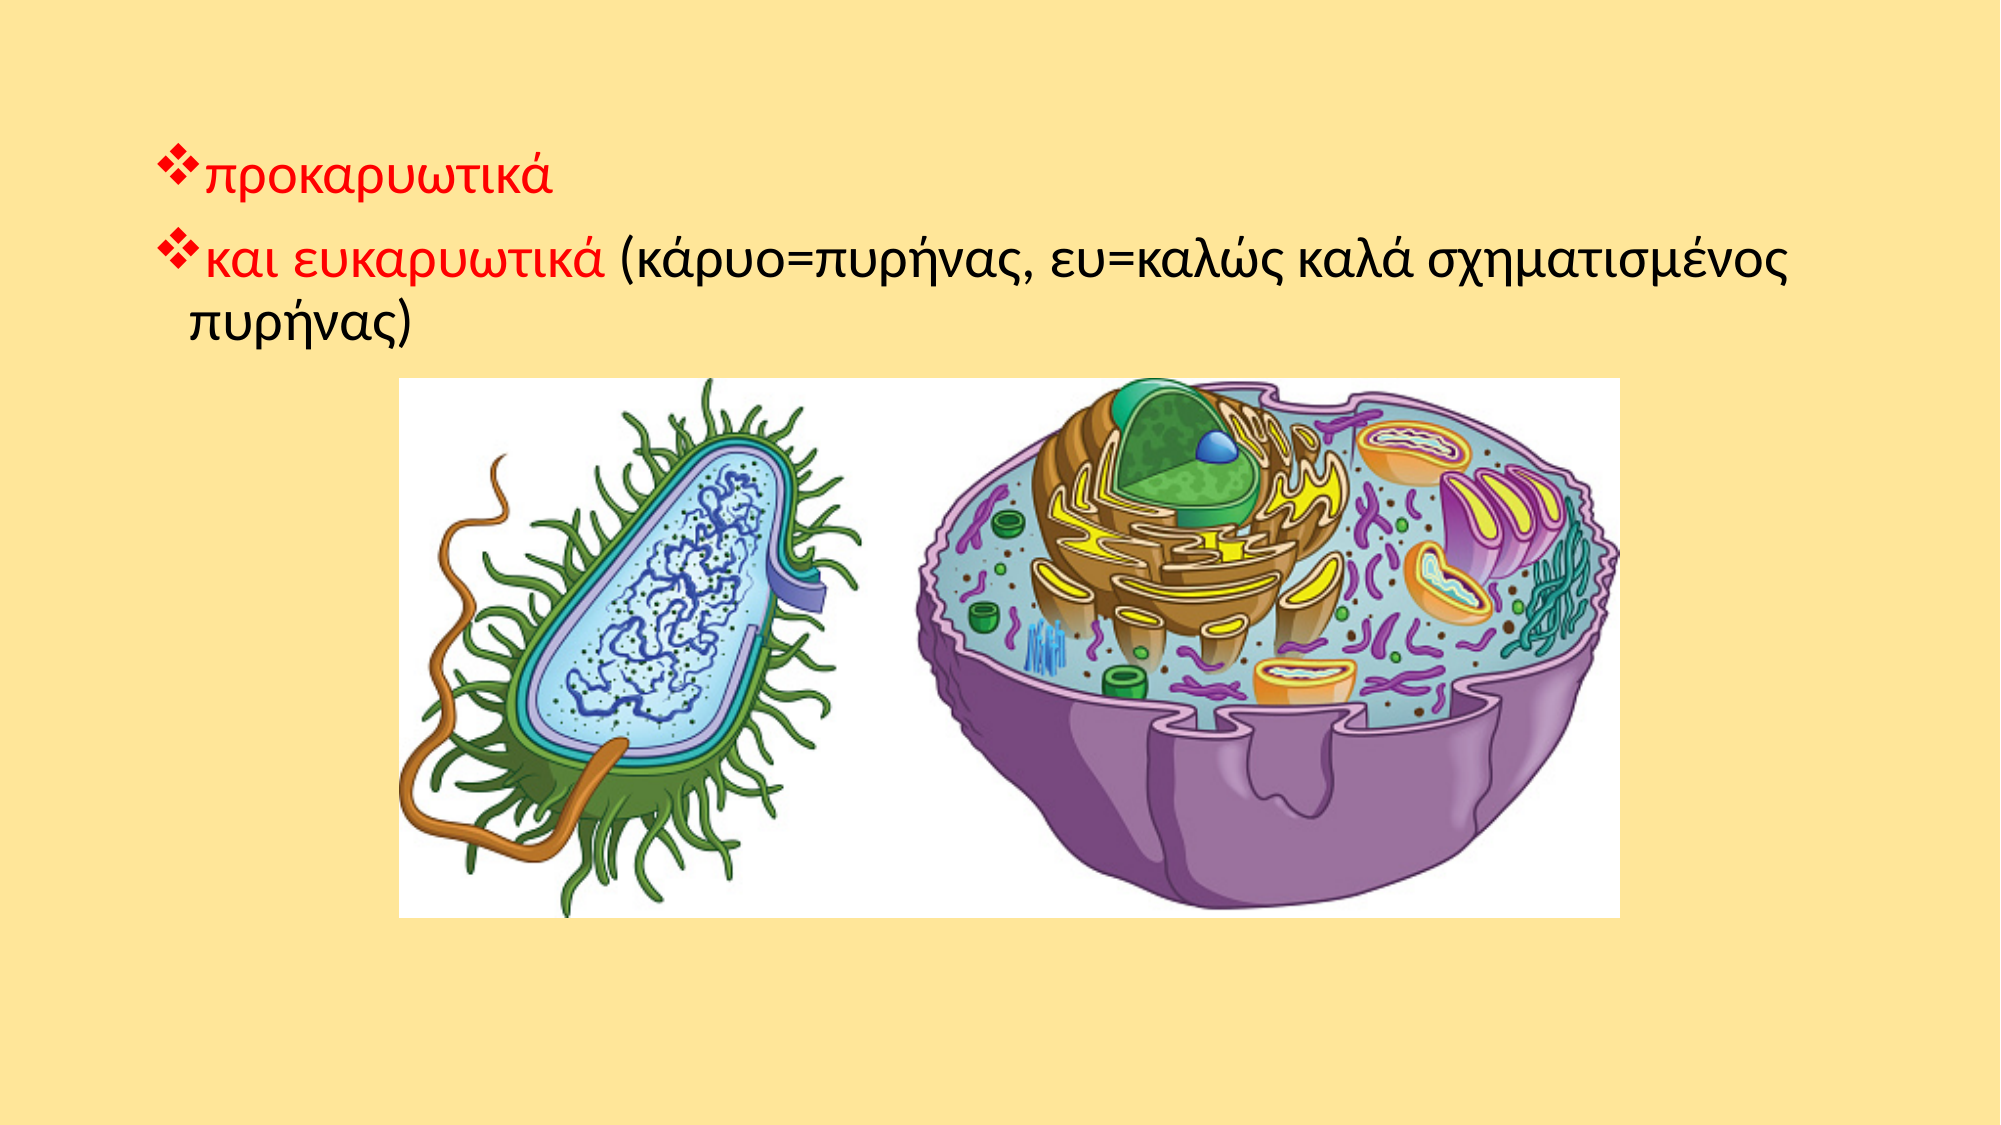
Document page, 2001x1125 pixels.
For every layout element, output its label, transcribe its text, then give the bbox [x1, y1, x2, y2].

picture [399, 378, 1620, 918]
list προκαρυωτικά και ευκαρυωτικά (κάρυο=πυρήνας, ευ=καλώς καλά σχηματισμένος πυρήνας) [137, 136, 1863, 1014]
